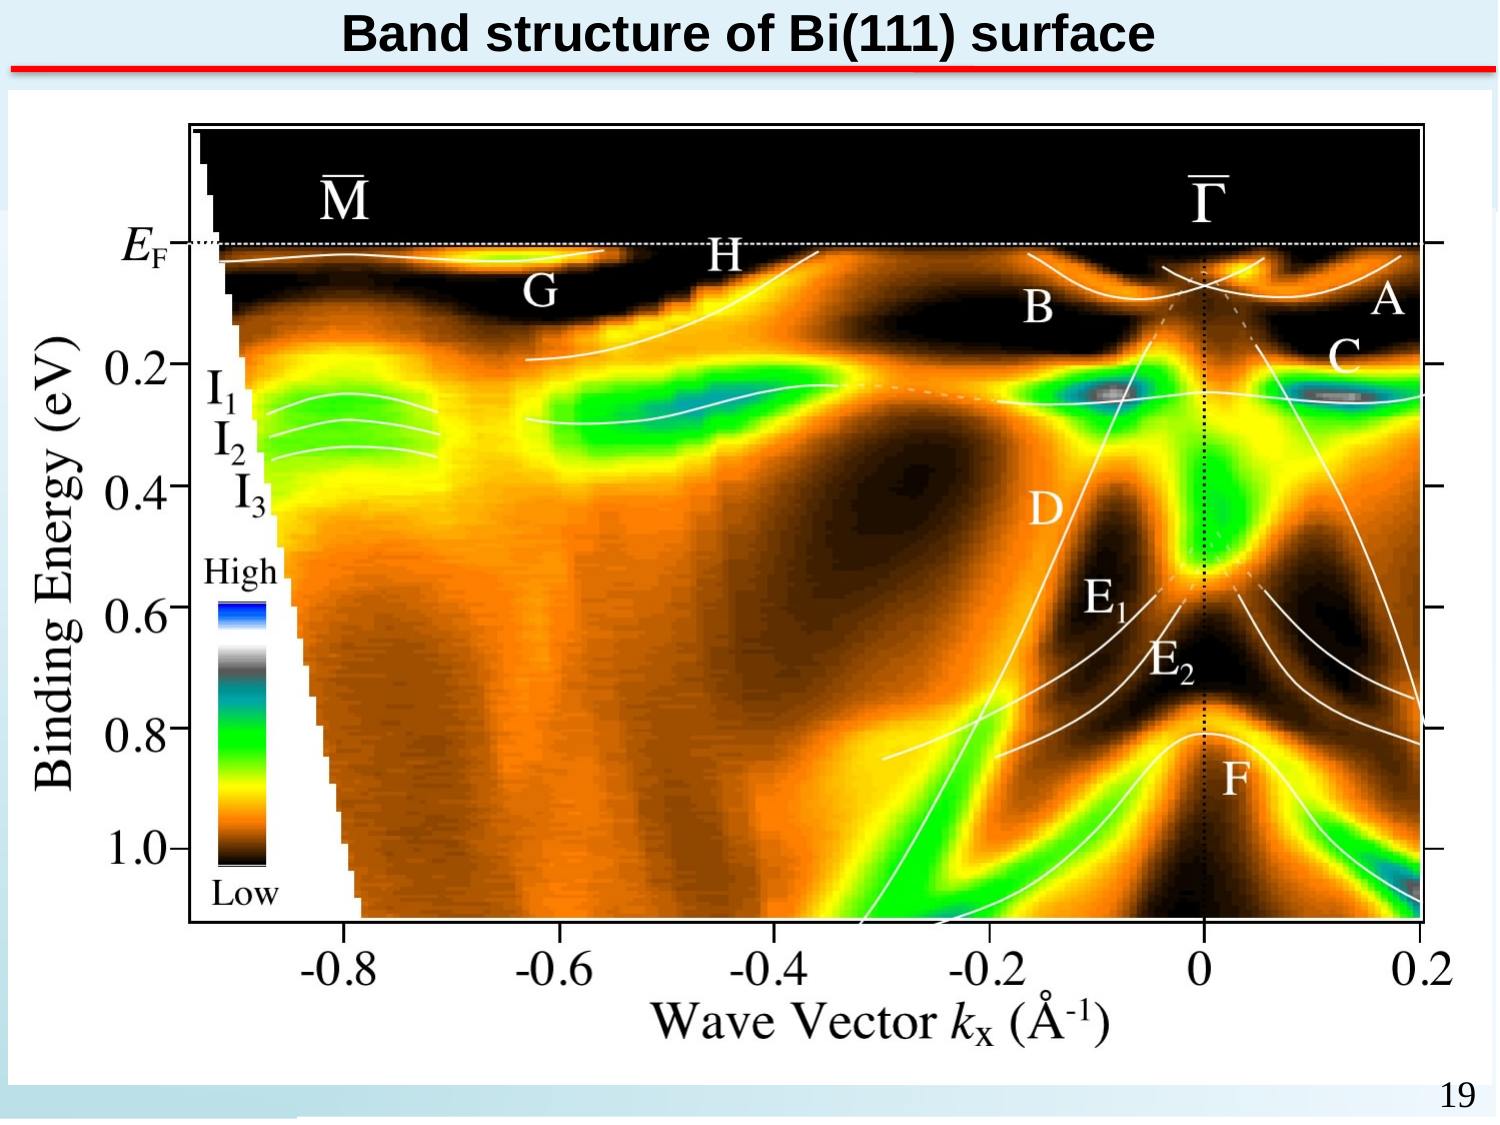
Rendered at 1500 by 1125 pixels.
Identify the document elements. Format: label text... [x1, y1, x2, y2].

picture [8, 90, 1492, 1085]
slide_number 19 [1178, 1093, 1492, 1125]
text_box Band structure of Bi(111) surface [0, 0, 1500, 80]
